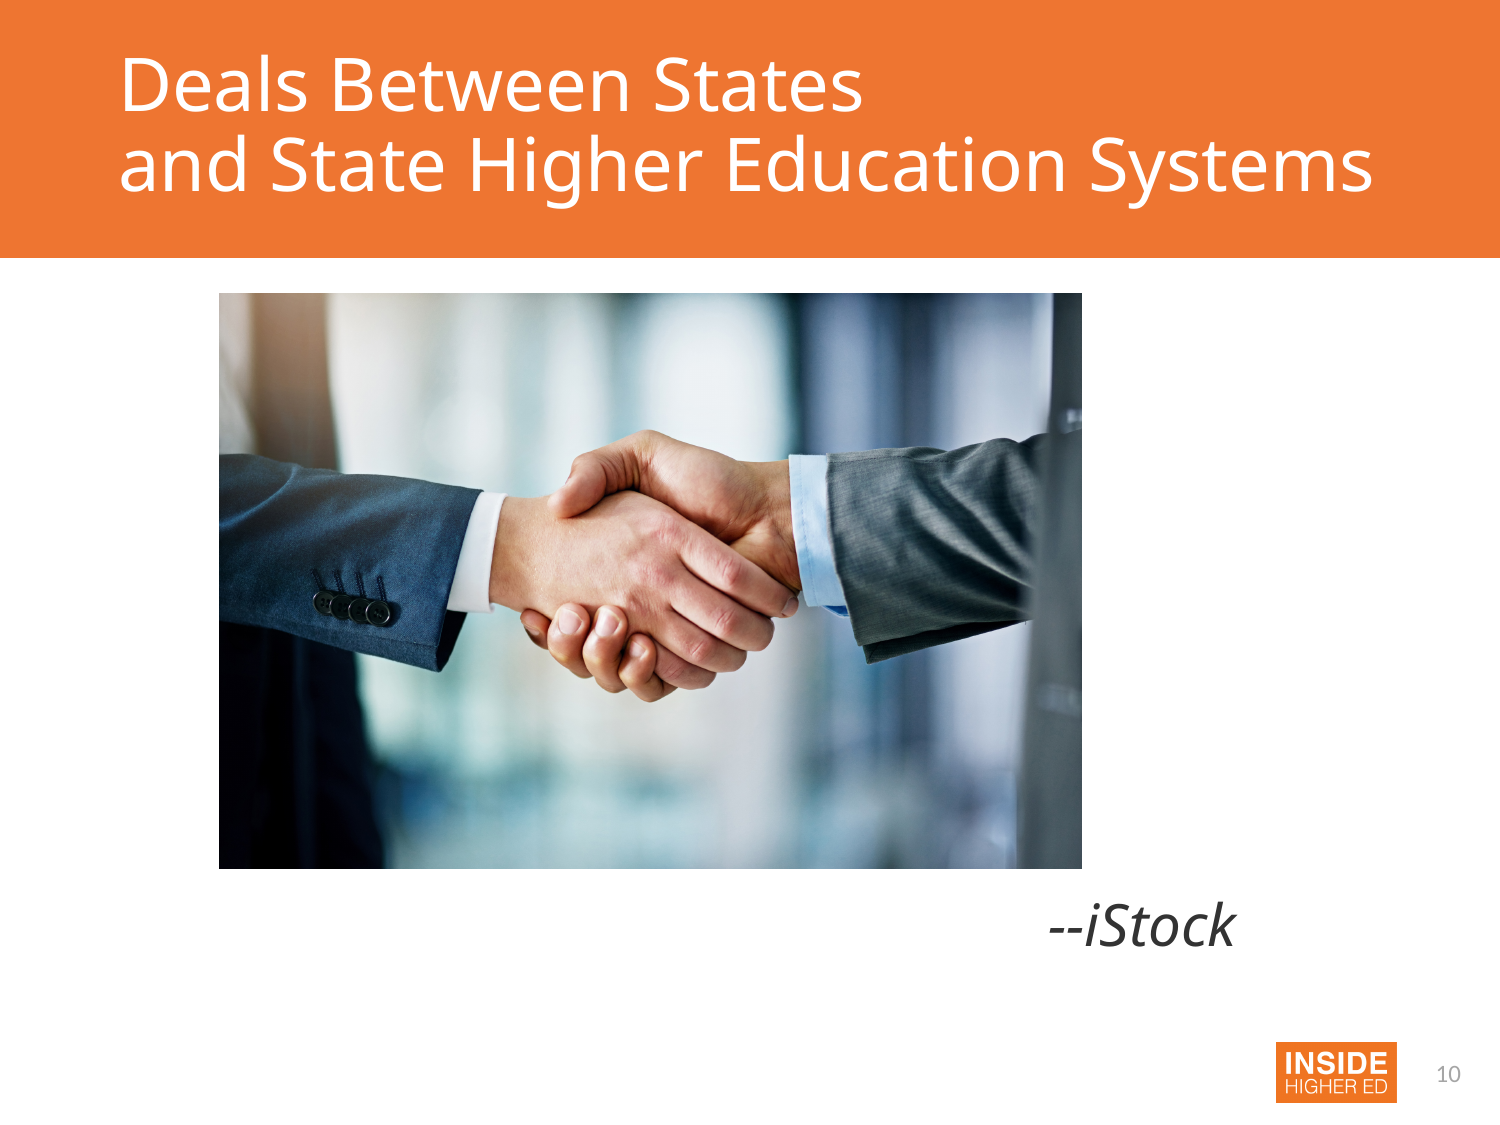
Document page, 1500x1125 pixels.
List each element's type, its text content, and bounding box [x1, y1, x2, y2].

picture [1276, 1042, 1397, 1103]
title Deals Between States and State Higher Education Systems [103, 0, 1397, 256]
list --iStock [103, 321, 1397, 992]
picture [219, 293, 1082, 869]
